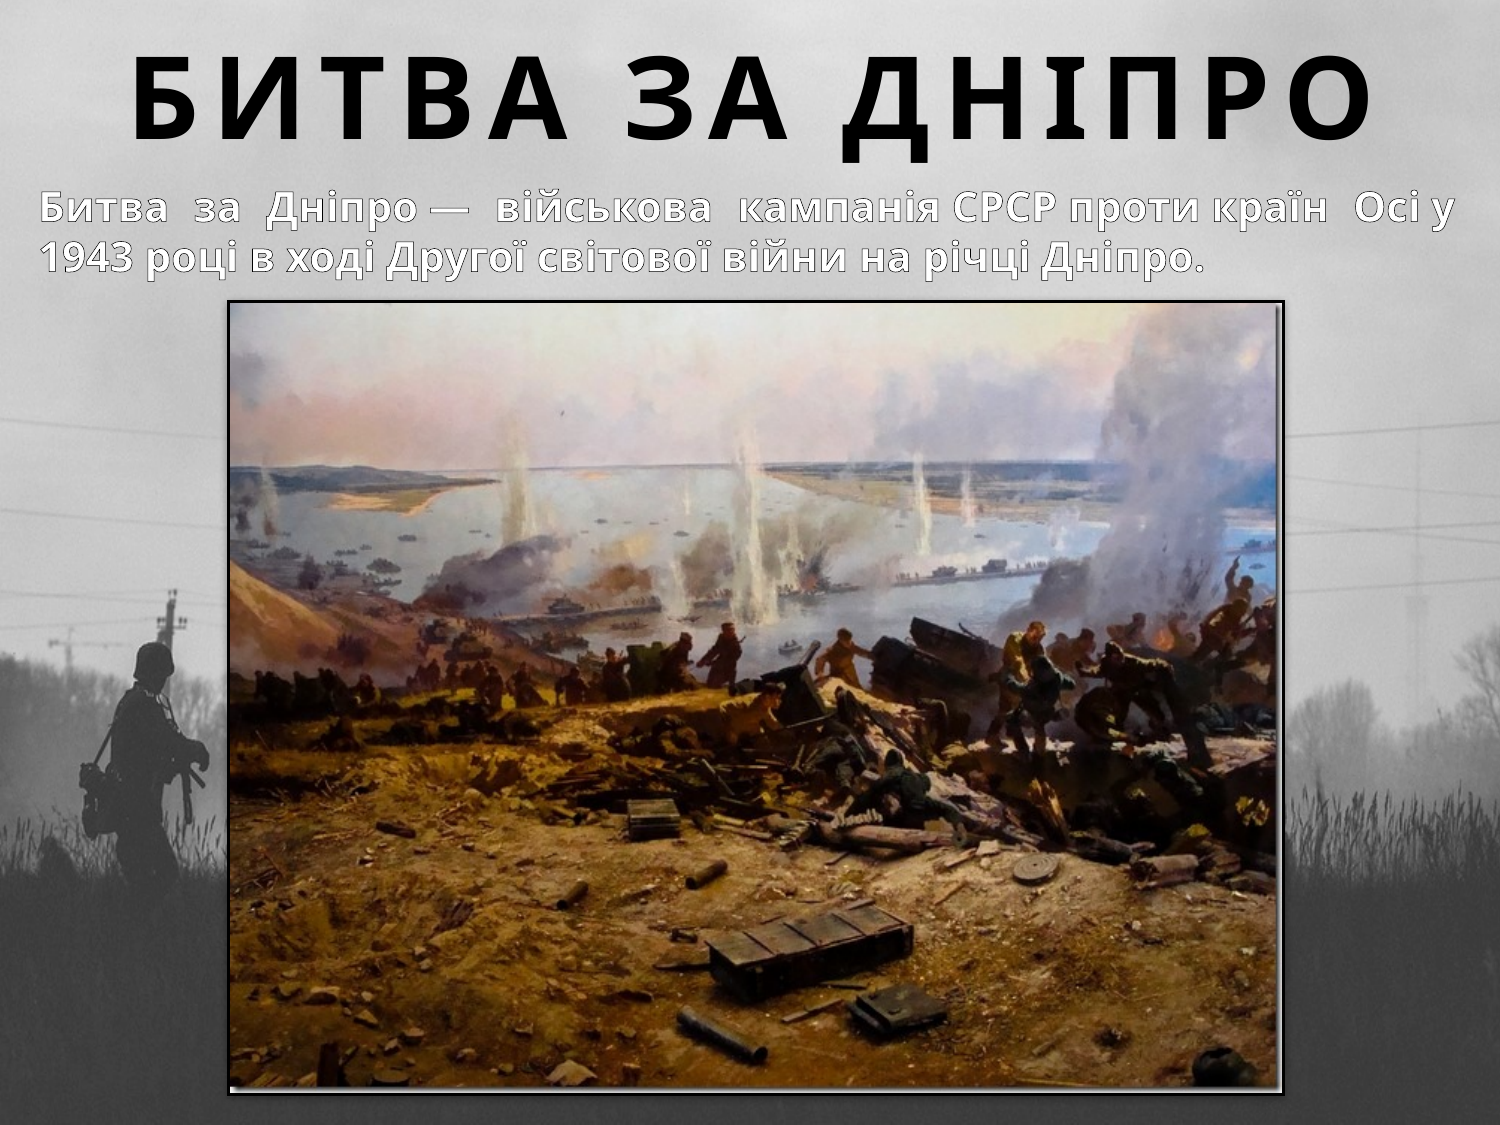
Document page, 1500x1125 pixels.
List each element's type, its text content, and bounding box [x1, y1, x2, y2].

picture [229, 302, 1282, 1094]
title БИТВА ЗА ДНІПРО [76, 0, 1427, 188]
text_box Битва за Дніпро — військова кампанія СРСР проти країн Осі у 1943 році в ході Другої світової війни на річці Дніпро. [23, 172, 1471, 288]
